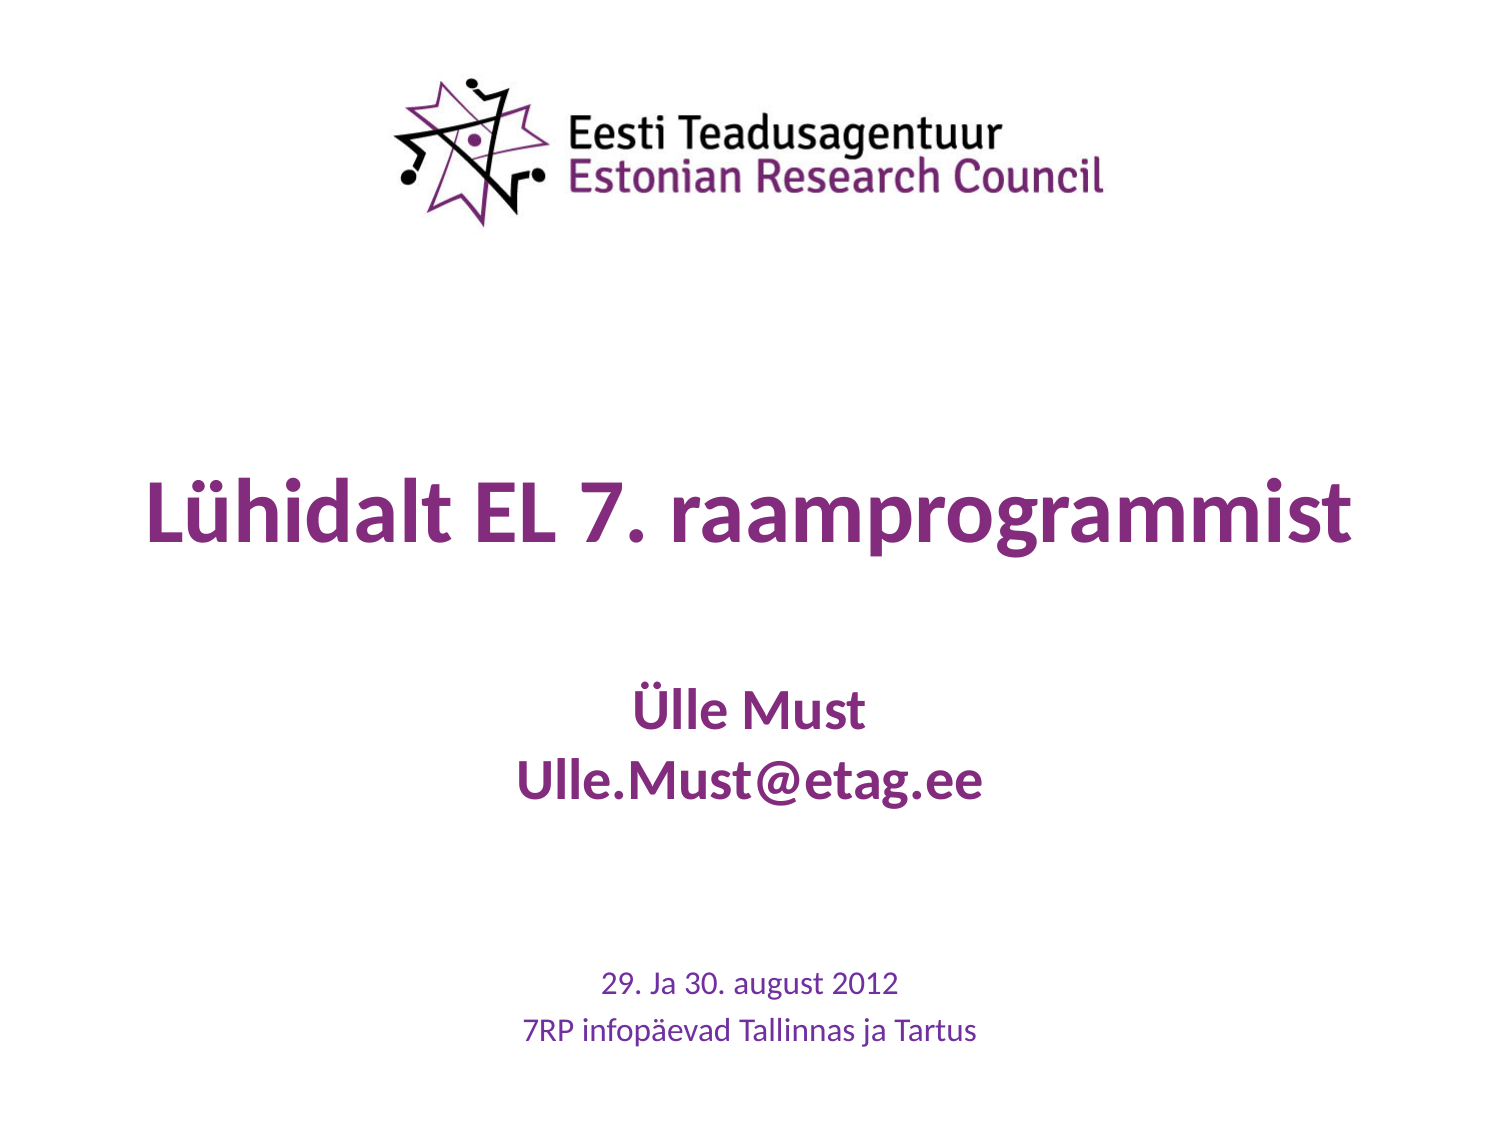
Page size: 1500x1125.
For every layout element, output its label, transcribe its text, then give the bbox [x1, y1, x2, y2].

picture [364, 49, 1133, 257]
text_box Lühidalt EL 7. raamprogrammist Ülle Must Ulle.Must@etag.ee [0, 443, 1500, 901]
text_box 29. Ja 30. august 2012 7RP infopäevad Tallinnas ja Tartus [0, 954, 1500, 1074]
